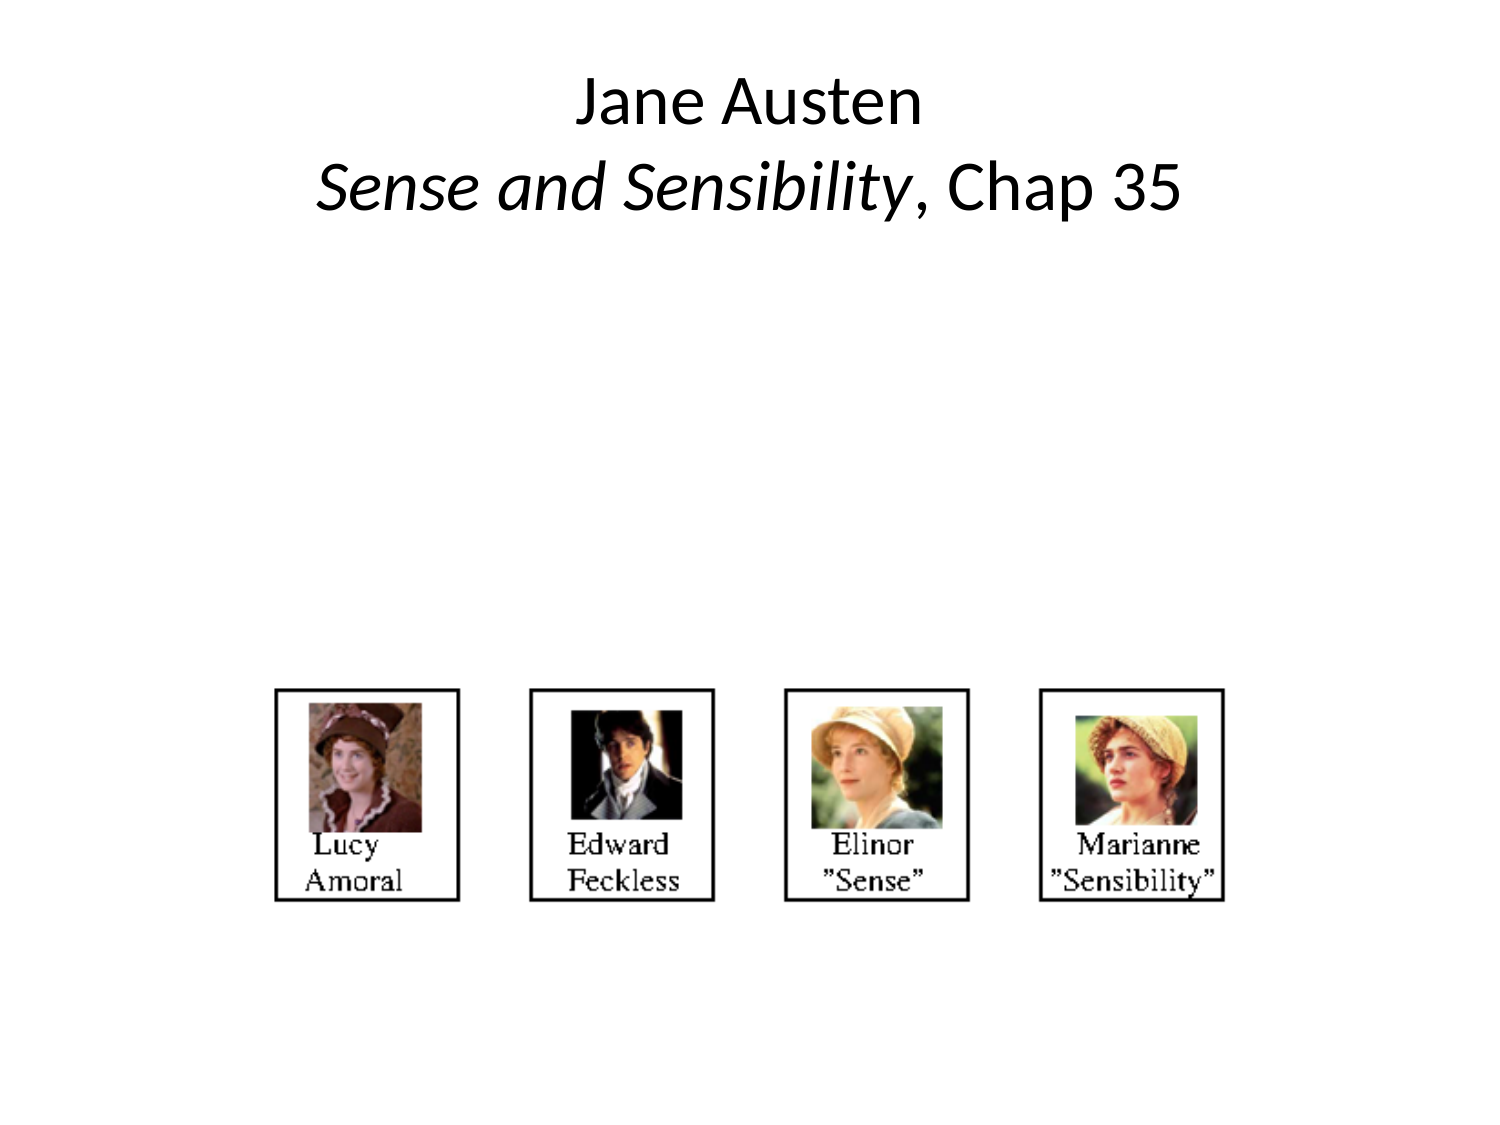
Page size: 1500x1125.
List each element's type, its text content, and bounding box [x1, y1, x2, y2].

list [272, 687, 1228, 905]
title Jane Austen Sense and Sensibility, Chap 35 [75, 45, 1425, 233]
